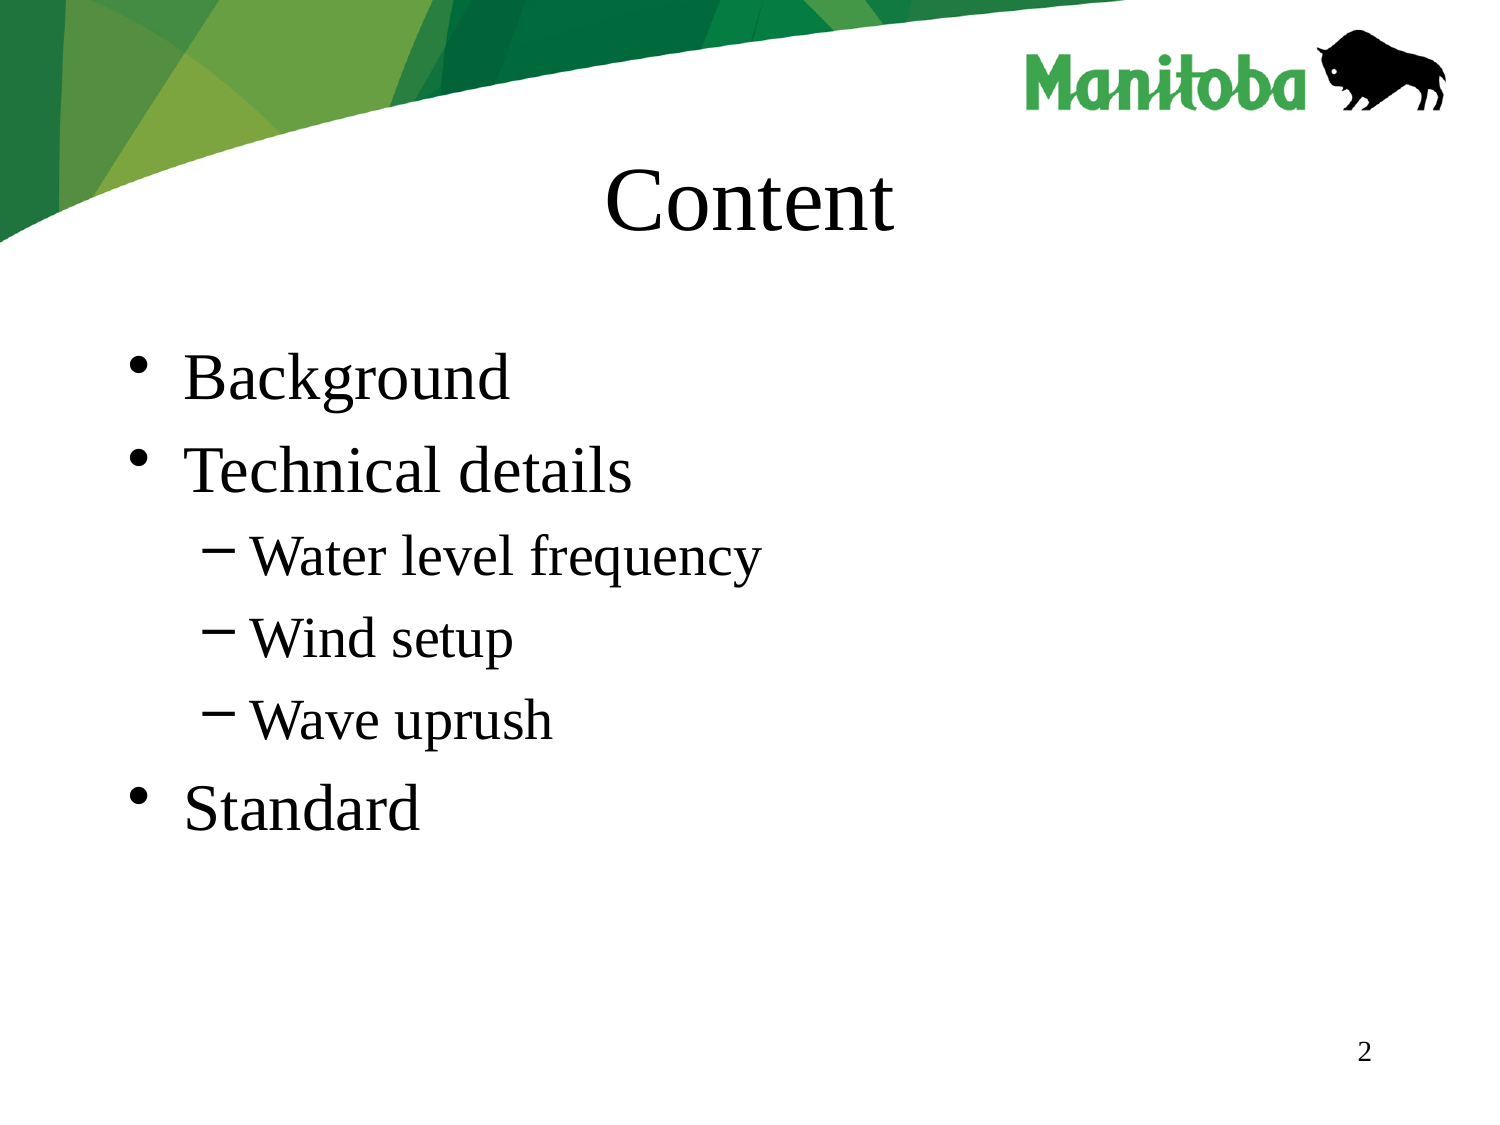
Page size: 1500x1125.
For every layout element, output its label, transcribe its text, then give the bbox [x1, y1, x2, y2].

picture [0, 0, 1500, 1125]
slide_number 2 [1074, 1024, 1388, 1101]
title Content [112, 99, 1388, 288]
list Background Technical details Water level frequency Wind setup Wave uprush Standard [112, 324, 1388, 1001]
